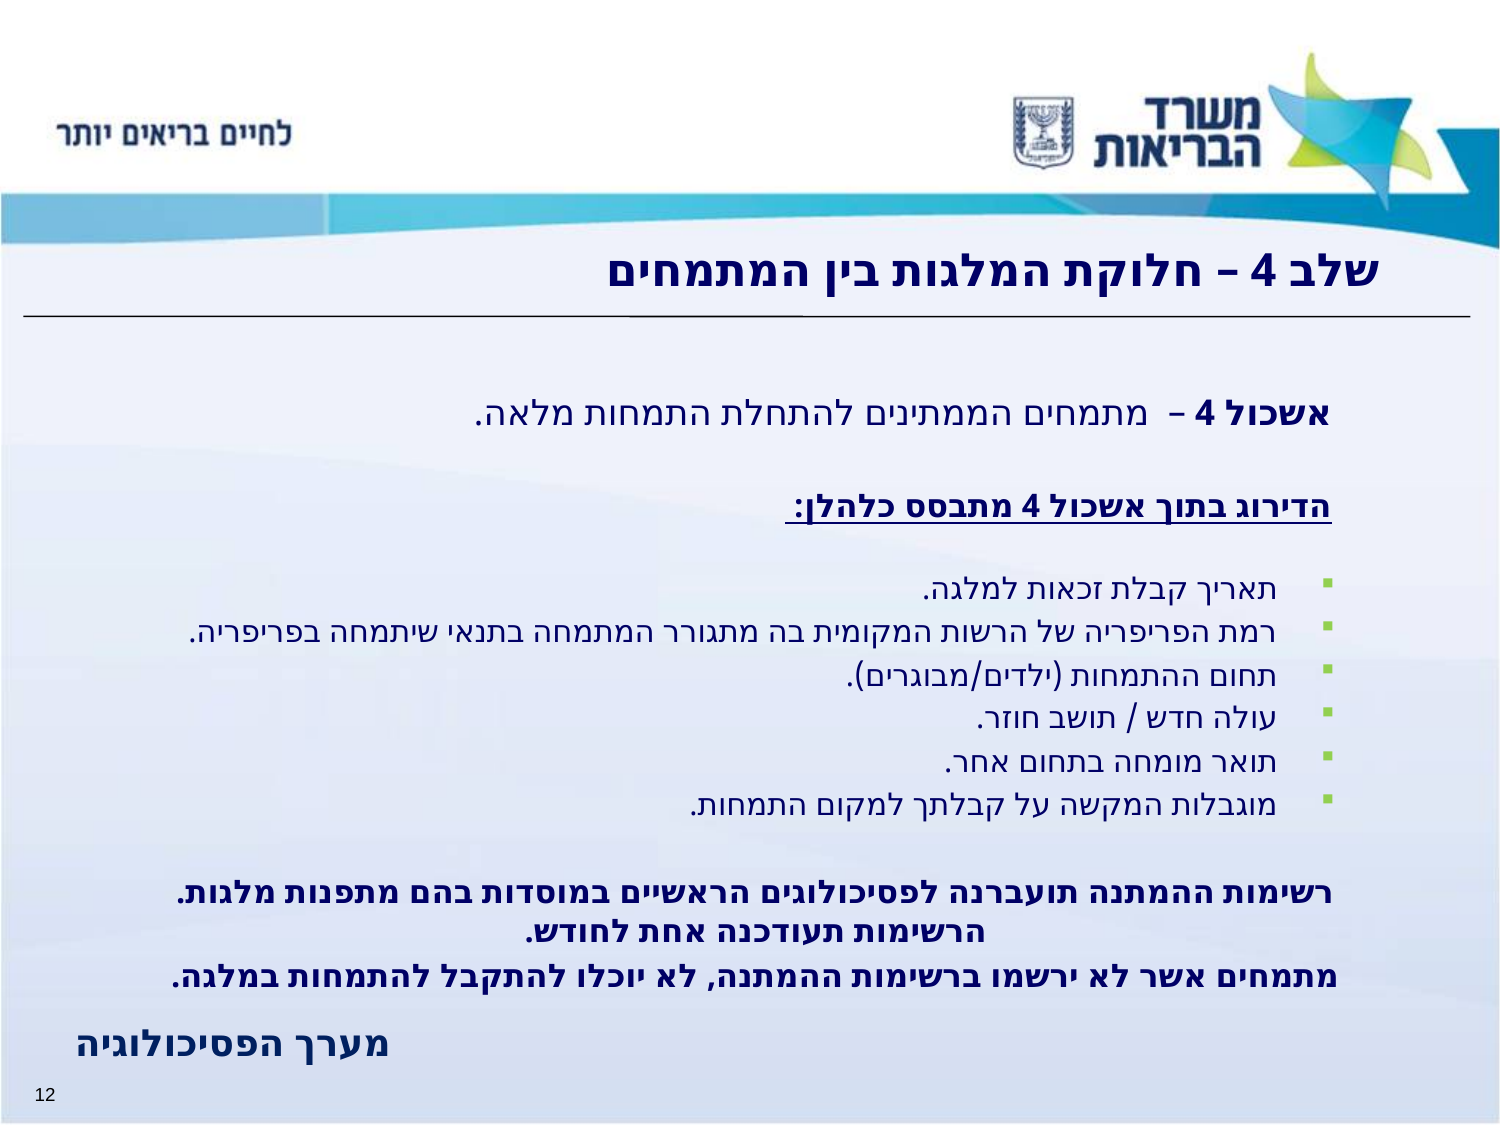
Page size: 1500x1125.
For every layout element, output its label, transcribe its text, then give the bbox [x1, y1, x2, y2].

text_box מערך הפסיכולוגיה [59, 1011, 406, 1072]
list אשכול 4 – מתמחים הממתינים להתחלת התמחות מלאה. הדירוג בתוך אשכול 4 מתבסס כלהלן: תאריך קבלת זכאות למלגה. רמת הפריפריה של הרשות המקומית בה מתגורר המתמחה בתנאי שיתמחה בפריפריה. תחום ההתמחות (ילדים/מבוגרים). עולה חדש / תושב חוזר. תואר מומחה בתחום אחר. מוגבלות המקשה על קבלתך למקום התמחות. רשימות ההמתנה תועברנה לפסיכולוגים הראשיים במוסדות בהם מתפנות מלגות. הרשימות תעודכנה אחת לחודש. מתמחים אשר לא ירשמו ברשימות ההמתנה, לא יוכלו להתקבל להתמחות במלגה. [123, 336, 1388, 1012]
title שלב 4 – חלוקת המלגות בין המתמחים [183, 231, 1395, 304]
picture [0, 0, 1500, 1125]
